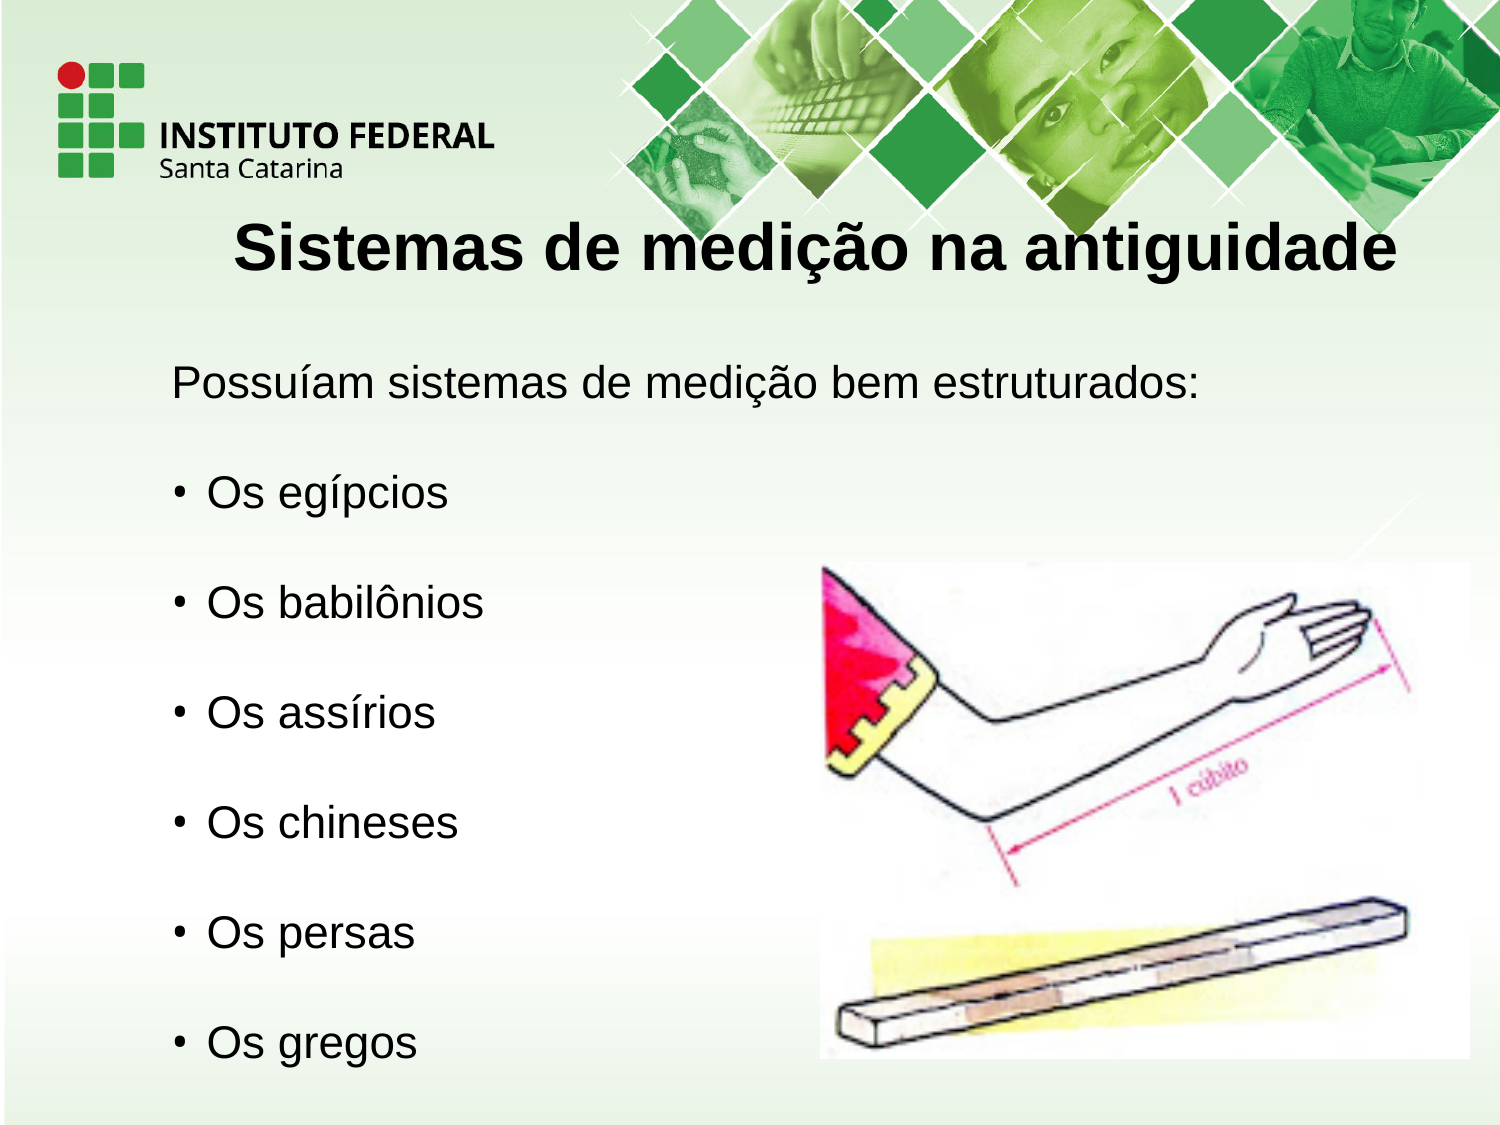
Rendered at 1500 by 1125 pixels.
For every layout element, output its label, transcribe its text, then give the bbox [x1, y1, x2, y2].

picture [1, 0, 1500, 1125]
text_box Possuíam sistemas de medição bem estruturados: Os egípcios Os babilônios Os assírios Os chineses Os persas Os gregos [171, 263, 1395, 916]
text_box [74, 44, 1425, 233]
text_box Sistemas de medição na antiguidade [218, 105, 1276, 202]
